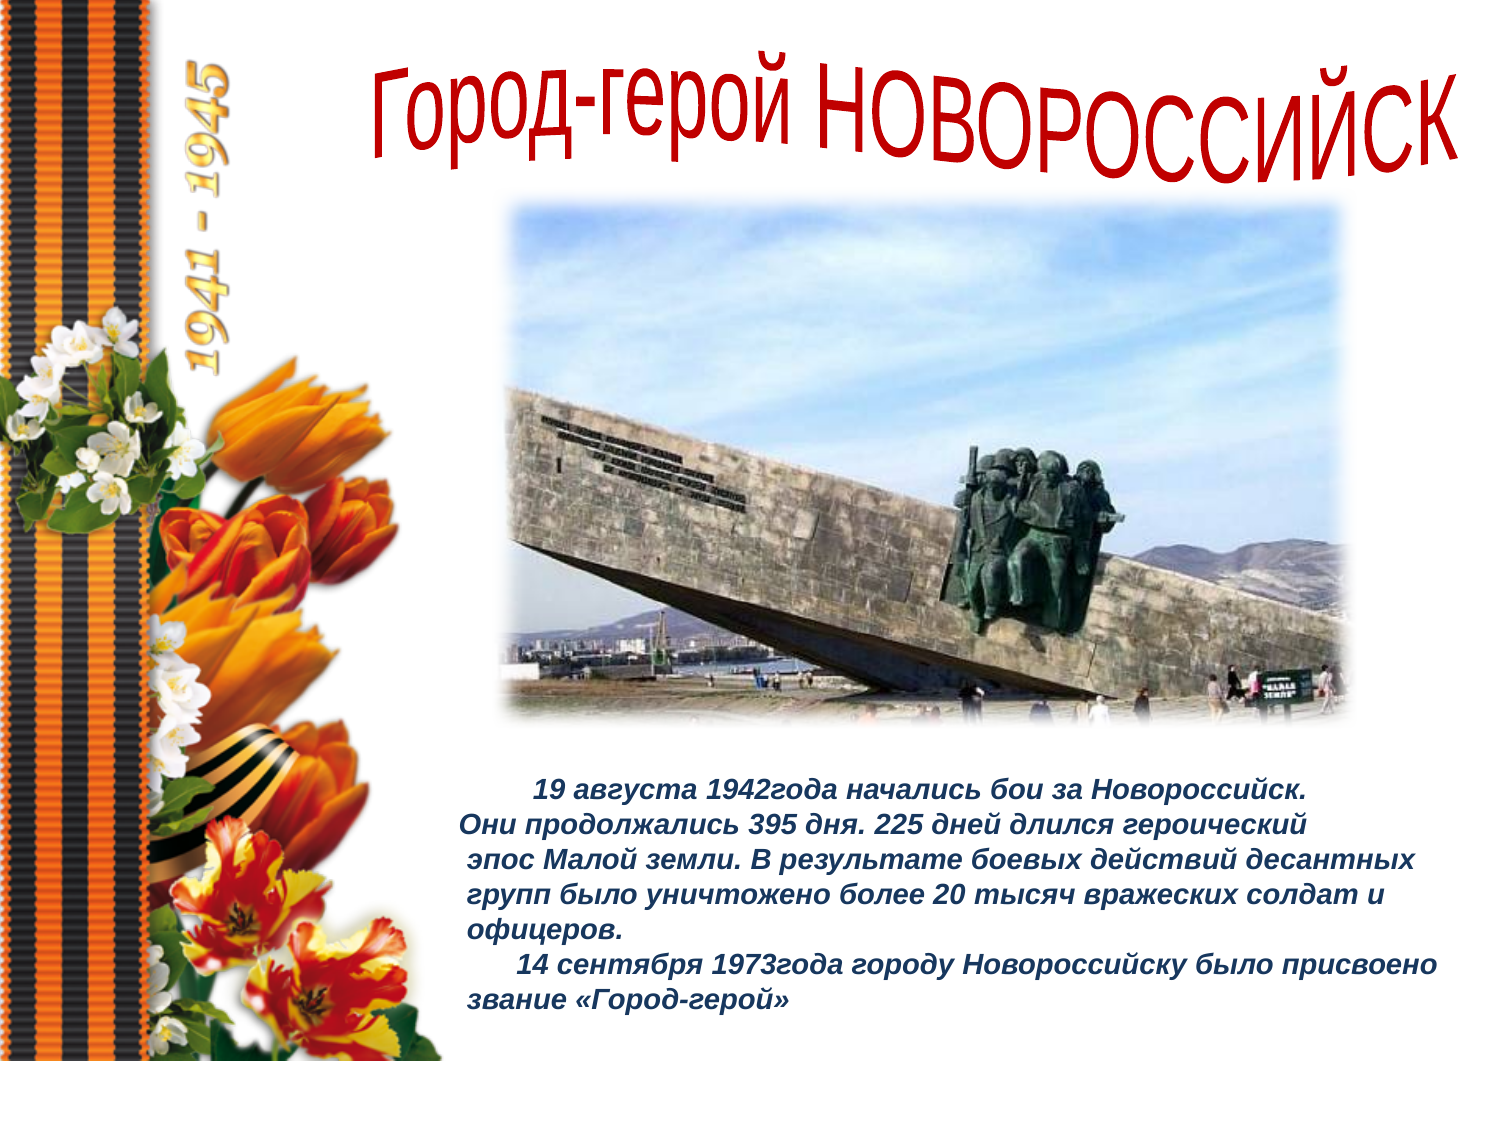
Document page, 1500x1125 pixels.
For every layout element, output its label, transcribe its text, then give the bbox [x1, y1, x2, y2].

text_box 19 августа 1942года начались бои за Новороссийск. Они продолжались 395 дня. 225 дней длился героический эпос Малой земли. В результате боевых действий десантных групп было уничтожено более 20 тысяч вражеских солдат и офицеров. 14 сентября 1973года городу Новороссийску было присвоено звание «Город-герой» [554, 763, 1454, 1023]
picture [0, 0, 1358, 1062]
